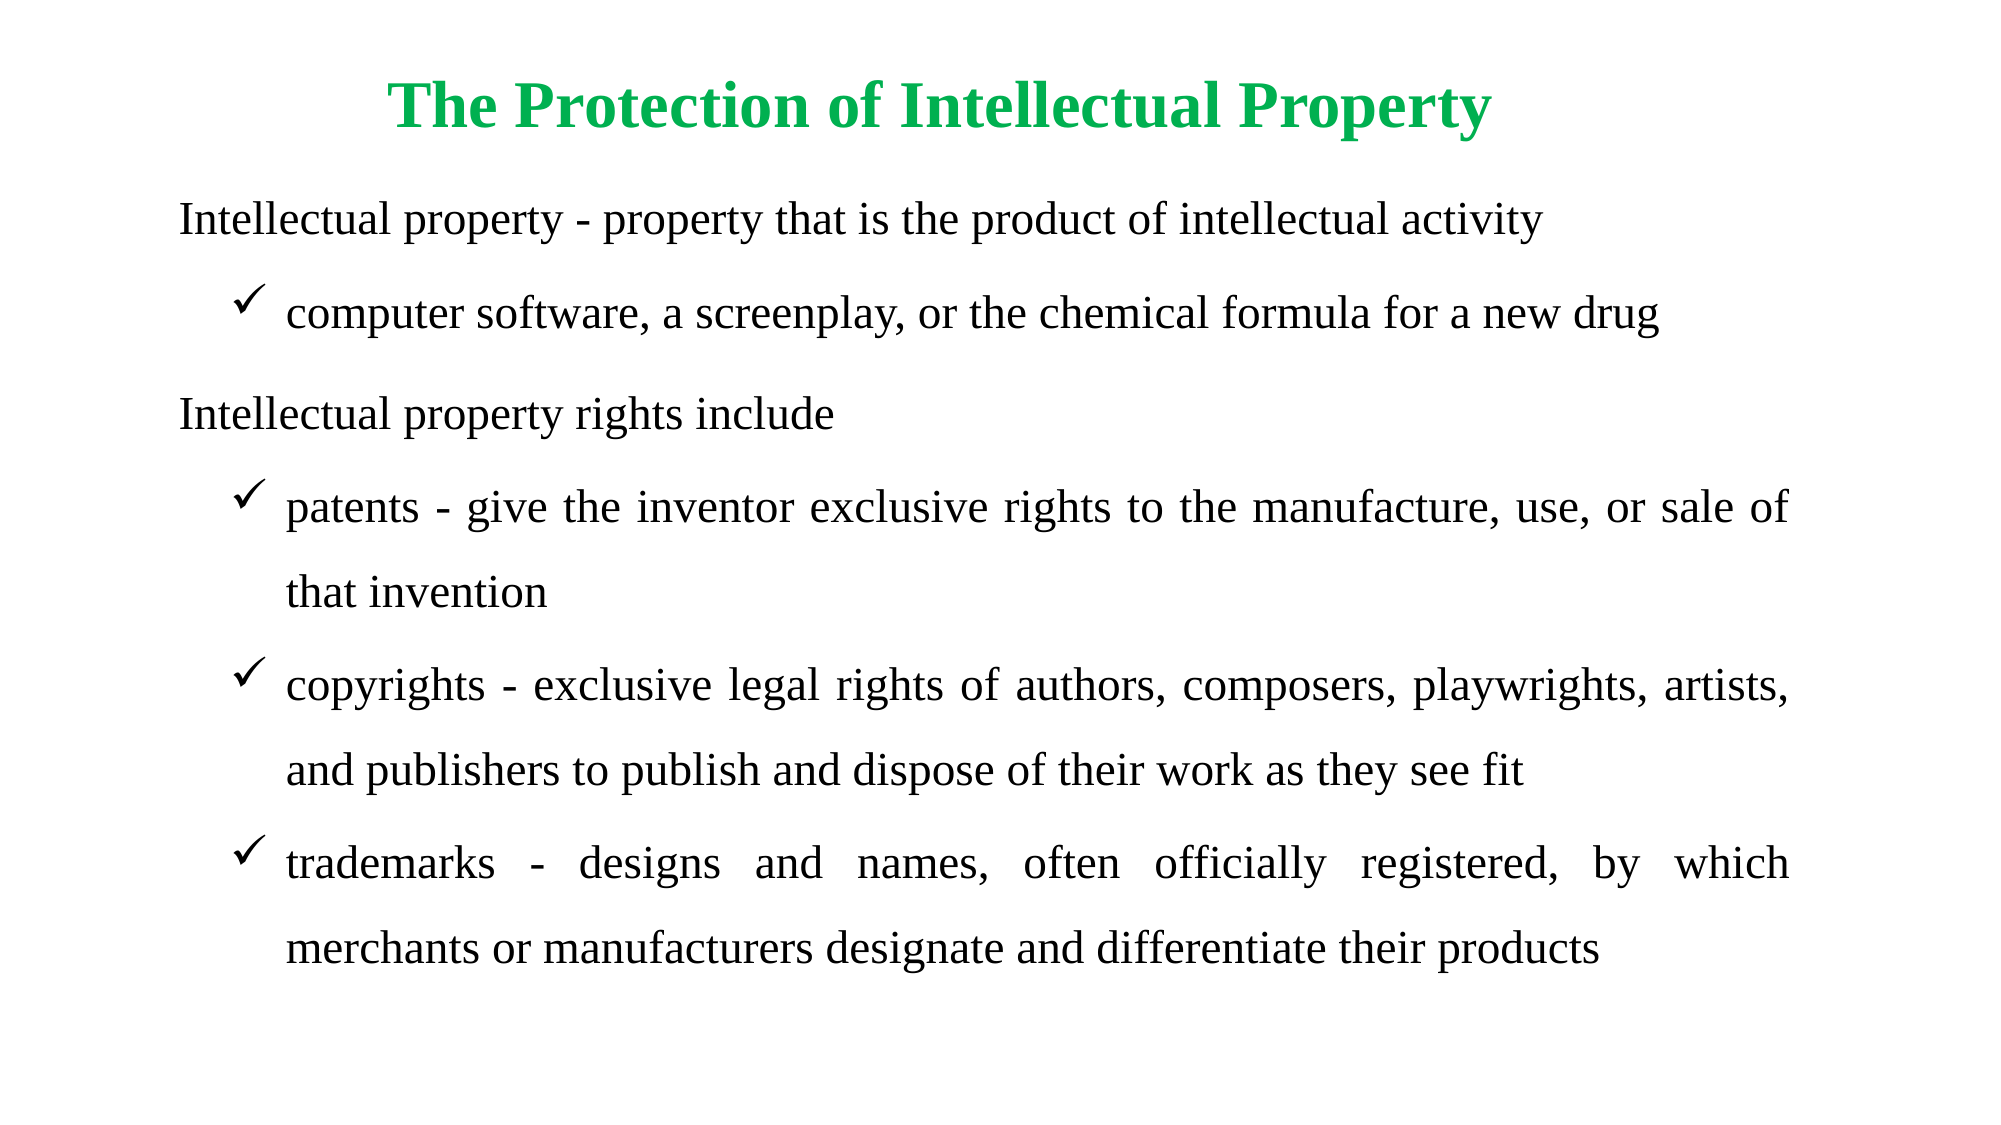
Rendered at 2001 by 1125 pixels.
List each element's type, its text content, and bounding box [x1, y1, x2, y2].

title The Protection of Intellectual Property [352, 59, 1530, 152]
list Intellectual property - property that is the product of intellectual activity computer software, a screenplay, or the chemical formula for a new drug Intellectual property rights include patents - give the inventor exclusive rights to the manufacture, use, or sale of that invention copyrights - exclusive legal rights of authors, composers, playwrights, artists, and publishers to publish and dispose of their work as they see fit trademarks - designs and names, often officially registered, by which merchants or manufacturers designate and differentiate their products [163, 152, 1807, 1000]
